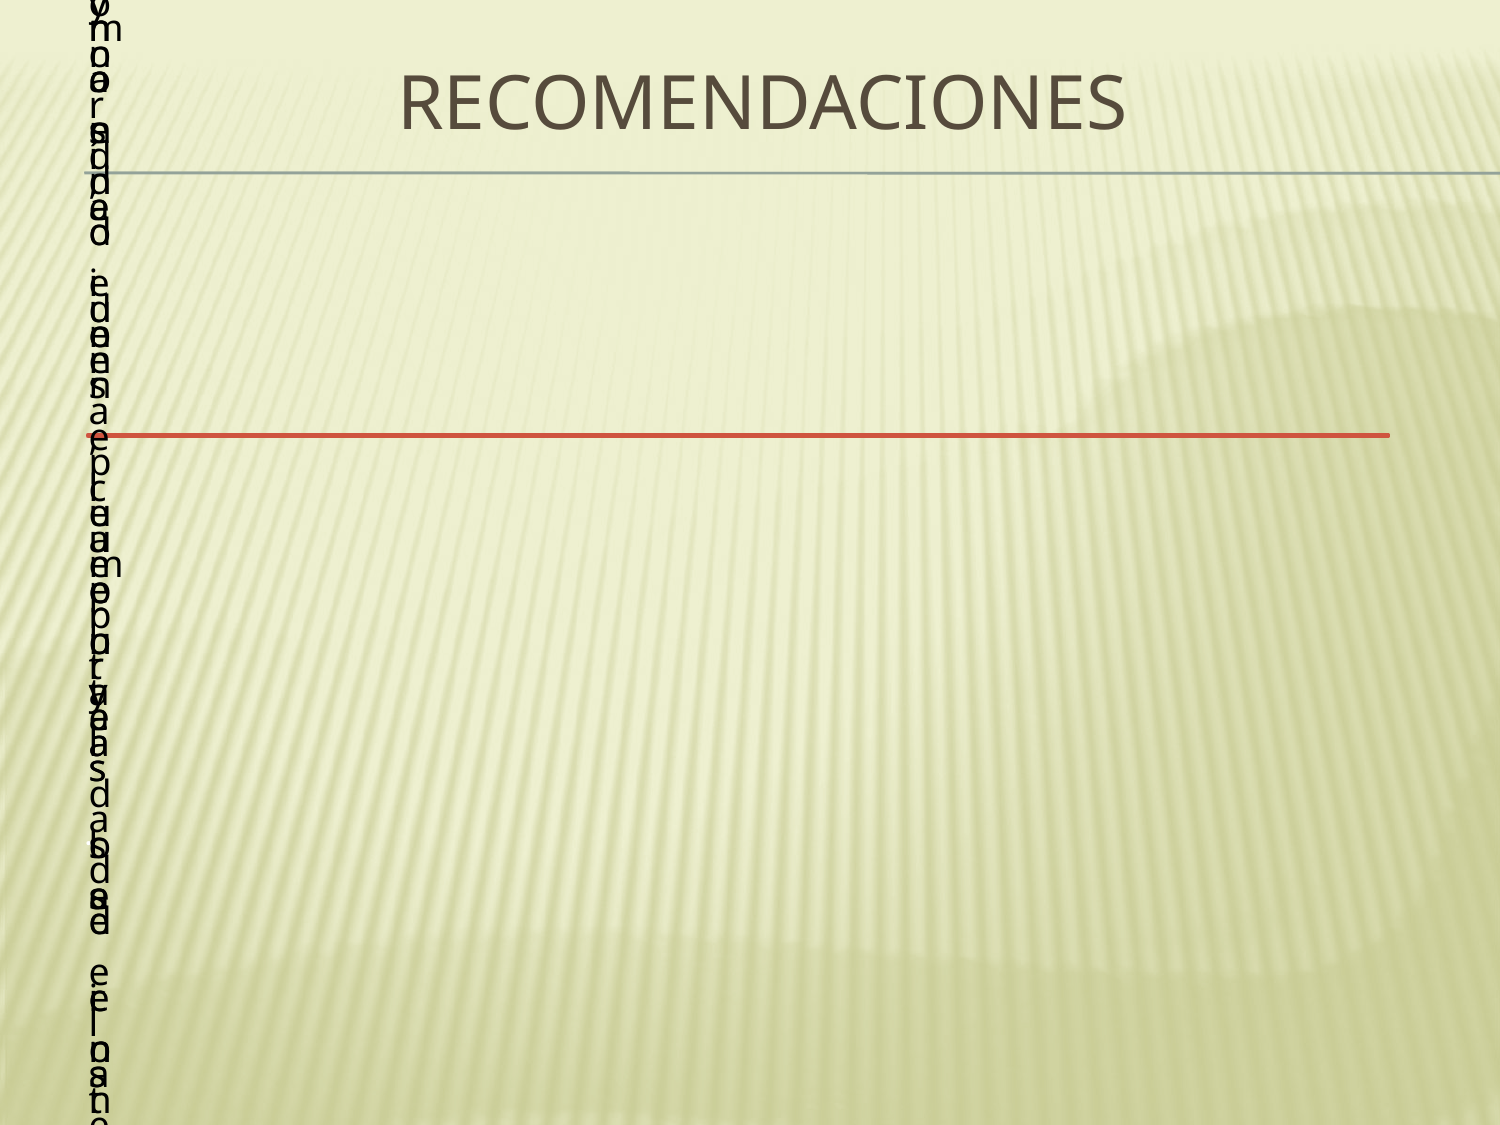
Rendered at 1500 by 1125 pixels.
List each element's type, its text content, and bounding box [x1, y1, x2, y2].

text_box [88, 231, 1389, 1048]
title recomendaciones [50, 30, 1475, 169]
